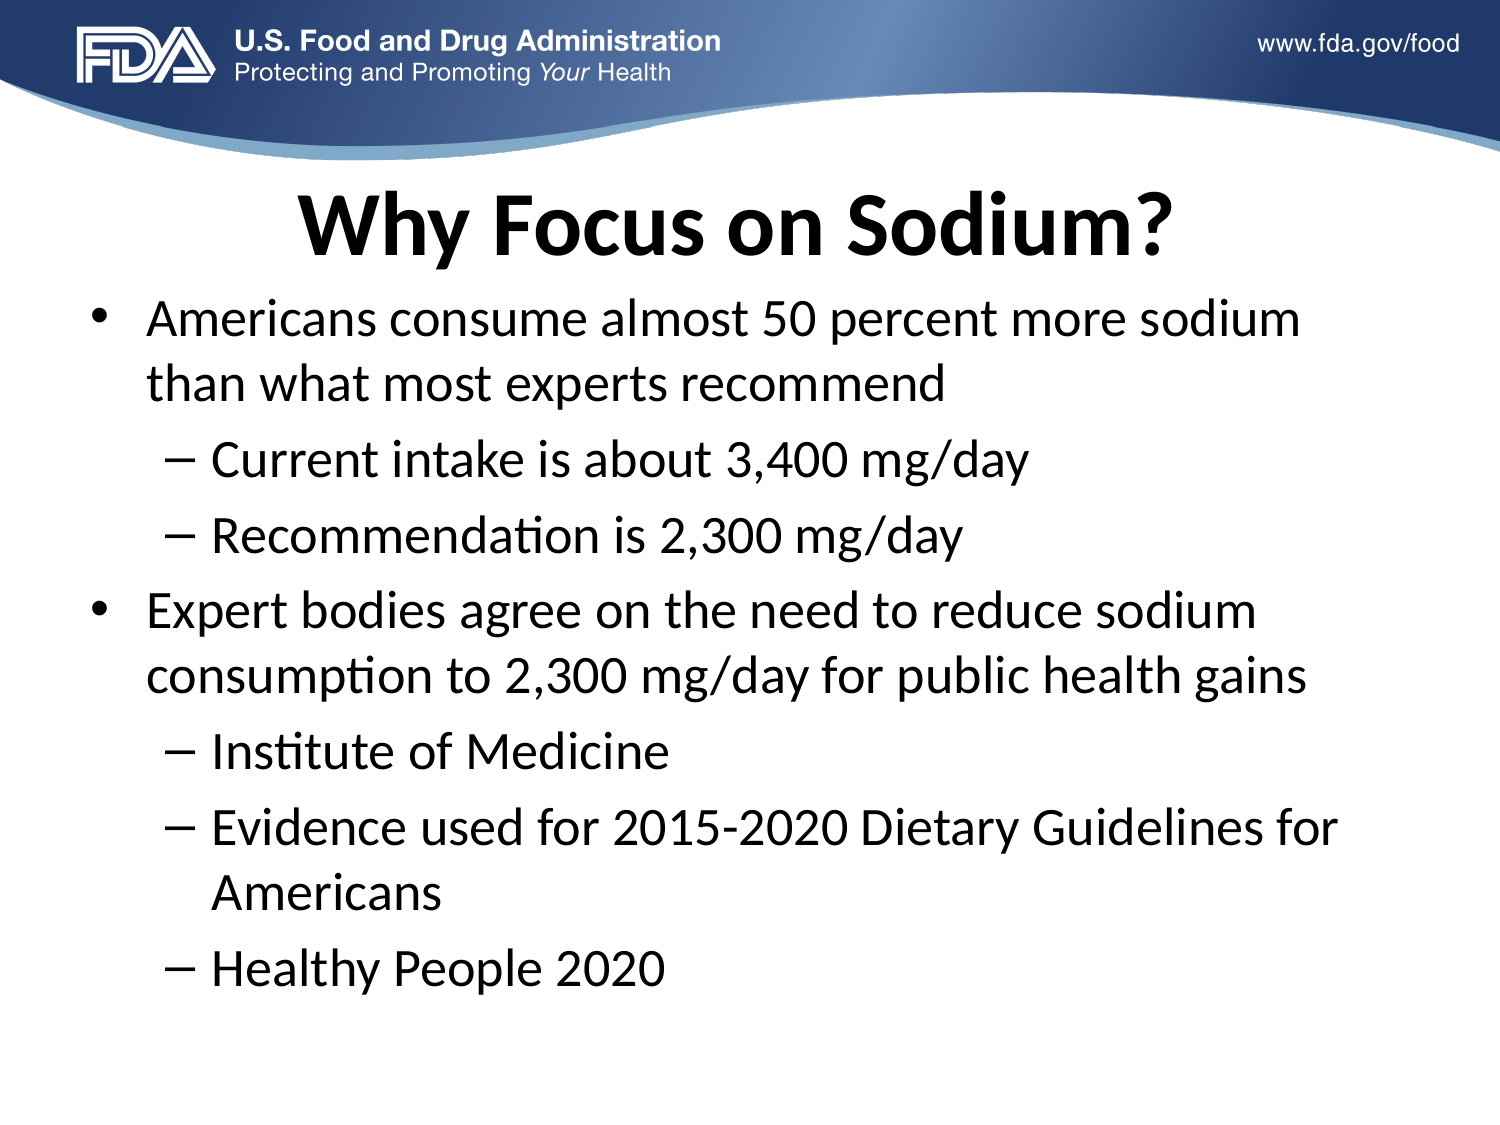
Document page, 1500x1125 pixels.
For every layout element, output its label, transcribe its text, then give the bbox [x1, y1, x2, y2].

title Why Focus on Sodium? [62, 125, 1413, 313]
list Americans consume almost 50 percent more sodium than what most experts recommend Current intake is about 3,400 mg/day Recommendation is 2,300 mg/day Expert bodies agree on the need to reduce sodium consumption to 2,300 mg/day for public health gains Institute of Medicine Evidence used for 2015-2020 Dietary Guidelines for Americans Healthy People 2020 [75, 275, 1425, 1125]
picture [0, 0, 1500, 254]
